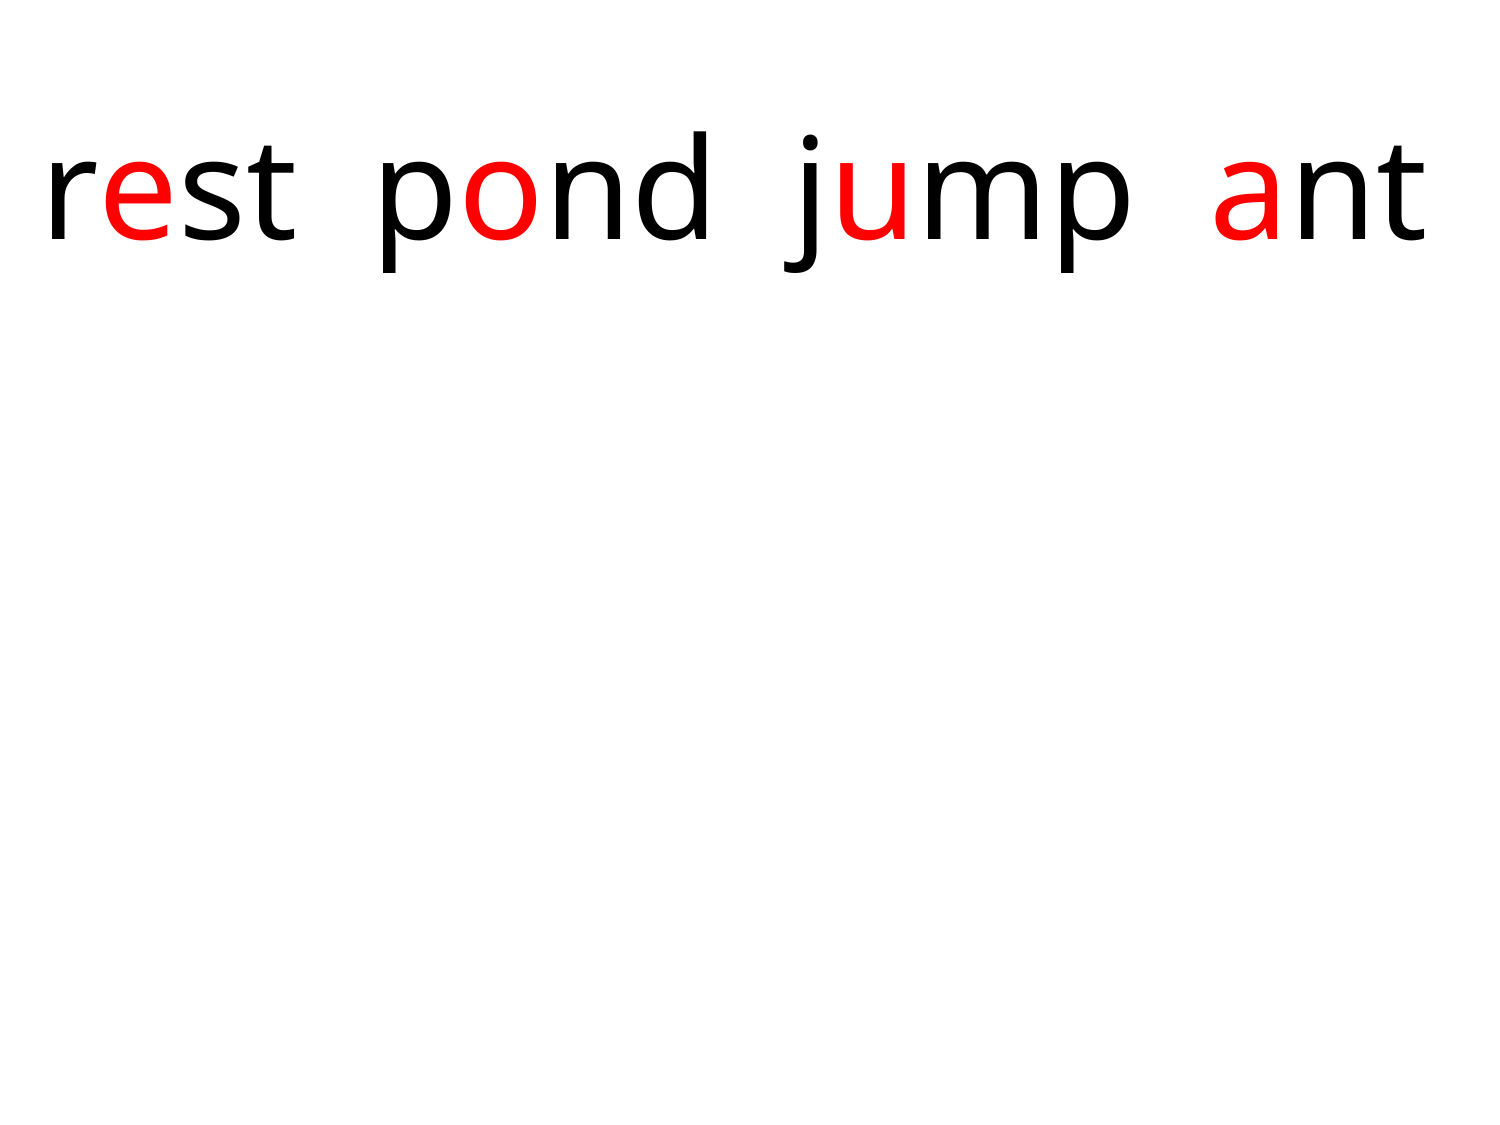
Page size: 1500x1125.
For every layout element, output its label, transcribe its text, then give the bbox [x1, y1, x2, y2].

text_box rest pond jump ant [25, 90, 1486, 446]
